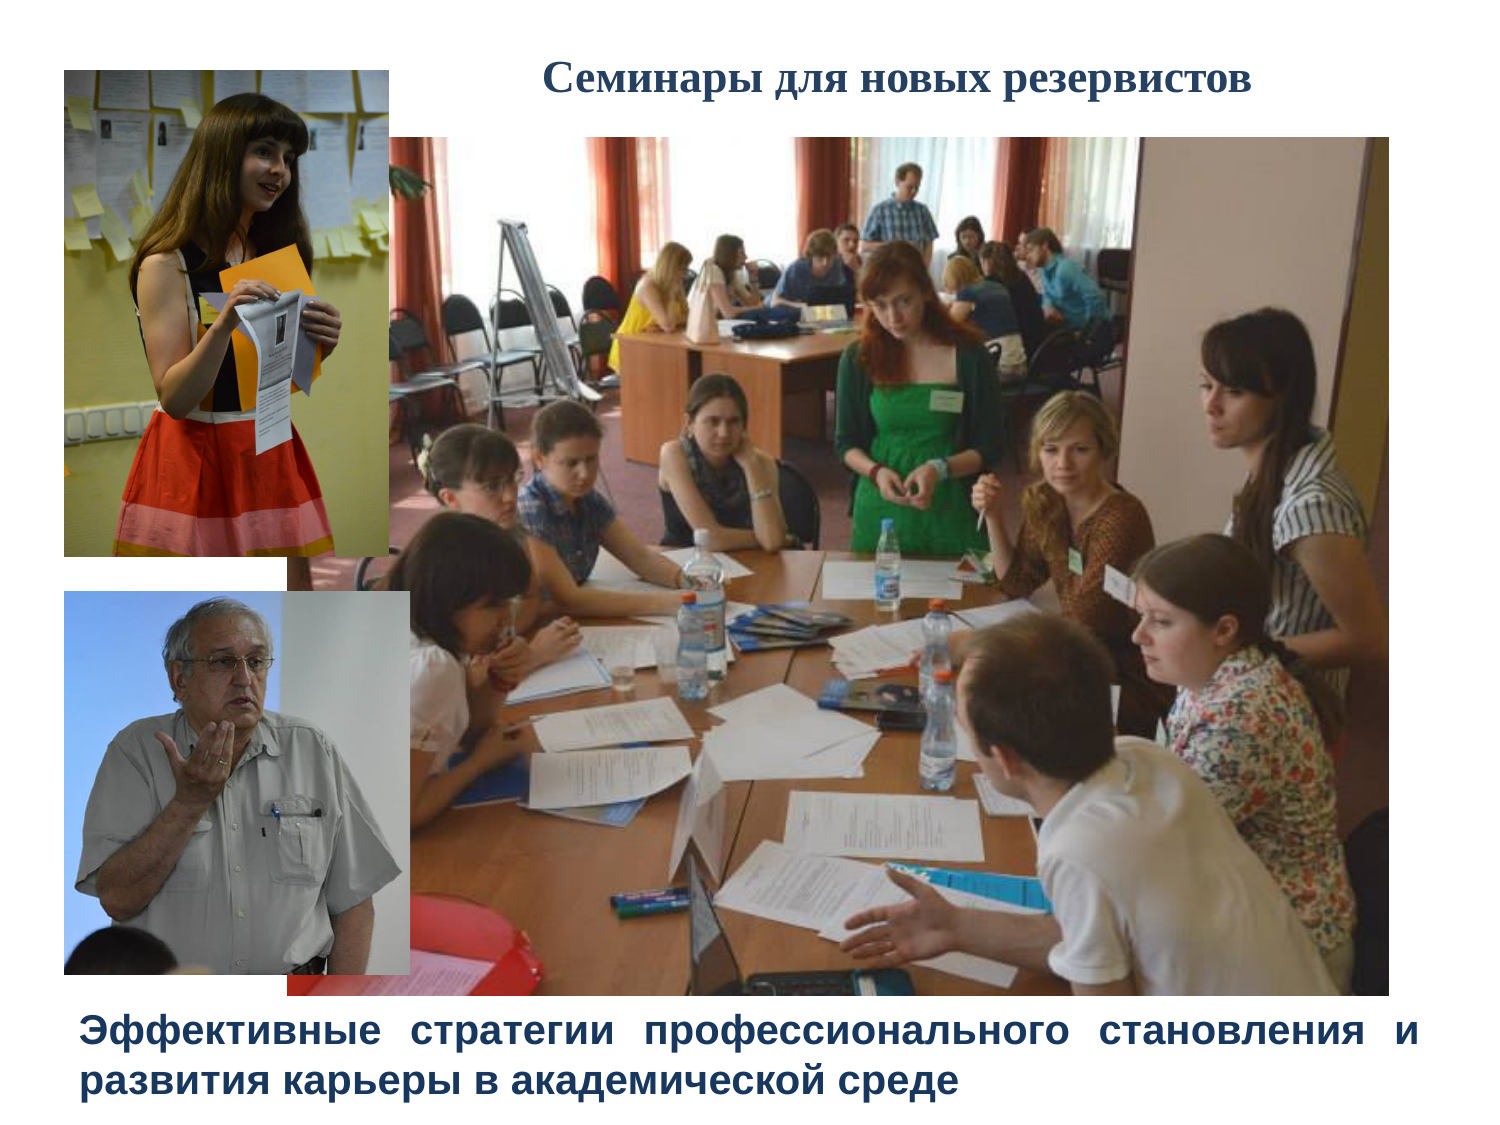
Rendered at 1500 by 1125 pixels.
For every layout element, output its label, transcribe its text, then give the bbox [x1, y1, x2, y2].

picture [63, 69, 1390, 996]
text_box Эффективные стратегии профессионального становления и развития карьеры в академической среде [64, 995, 1435, 1125]
text_box Семинары для новых резервистов [527, 39, 1268, 109]
